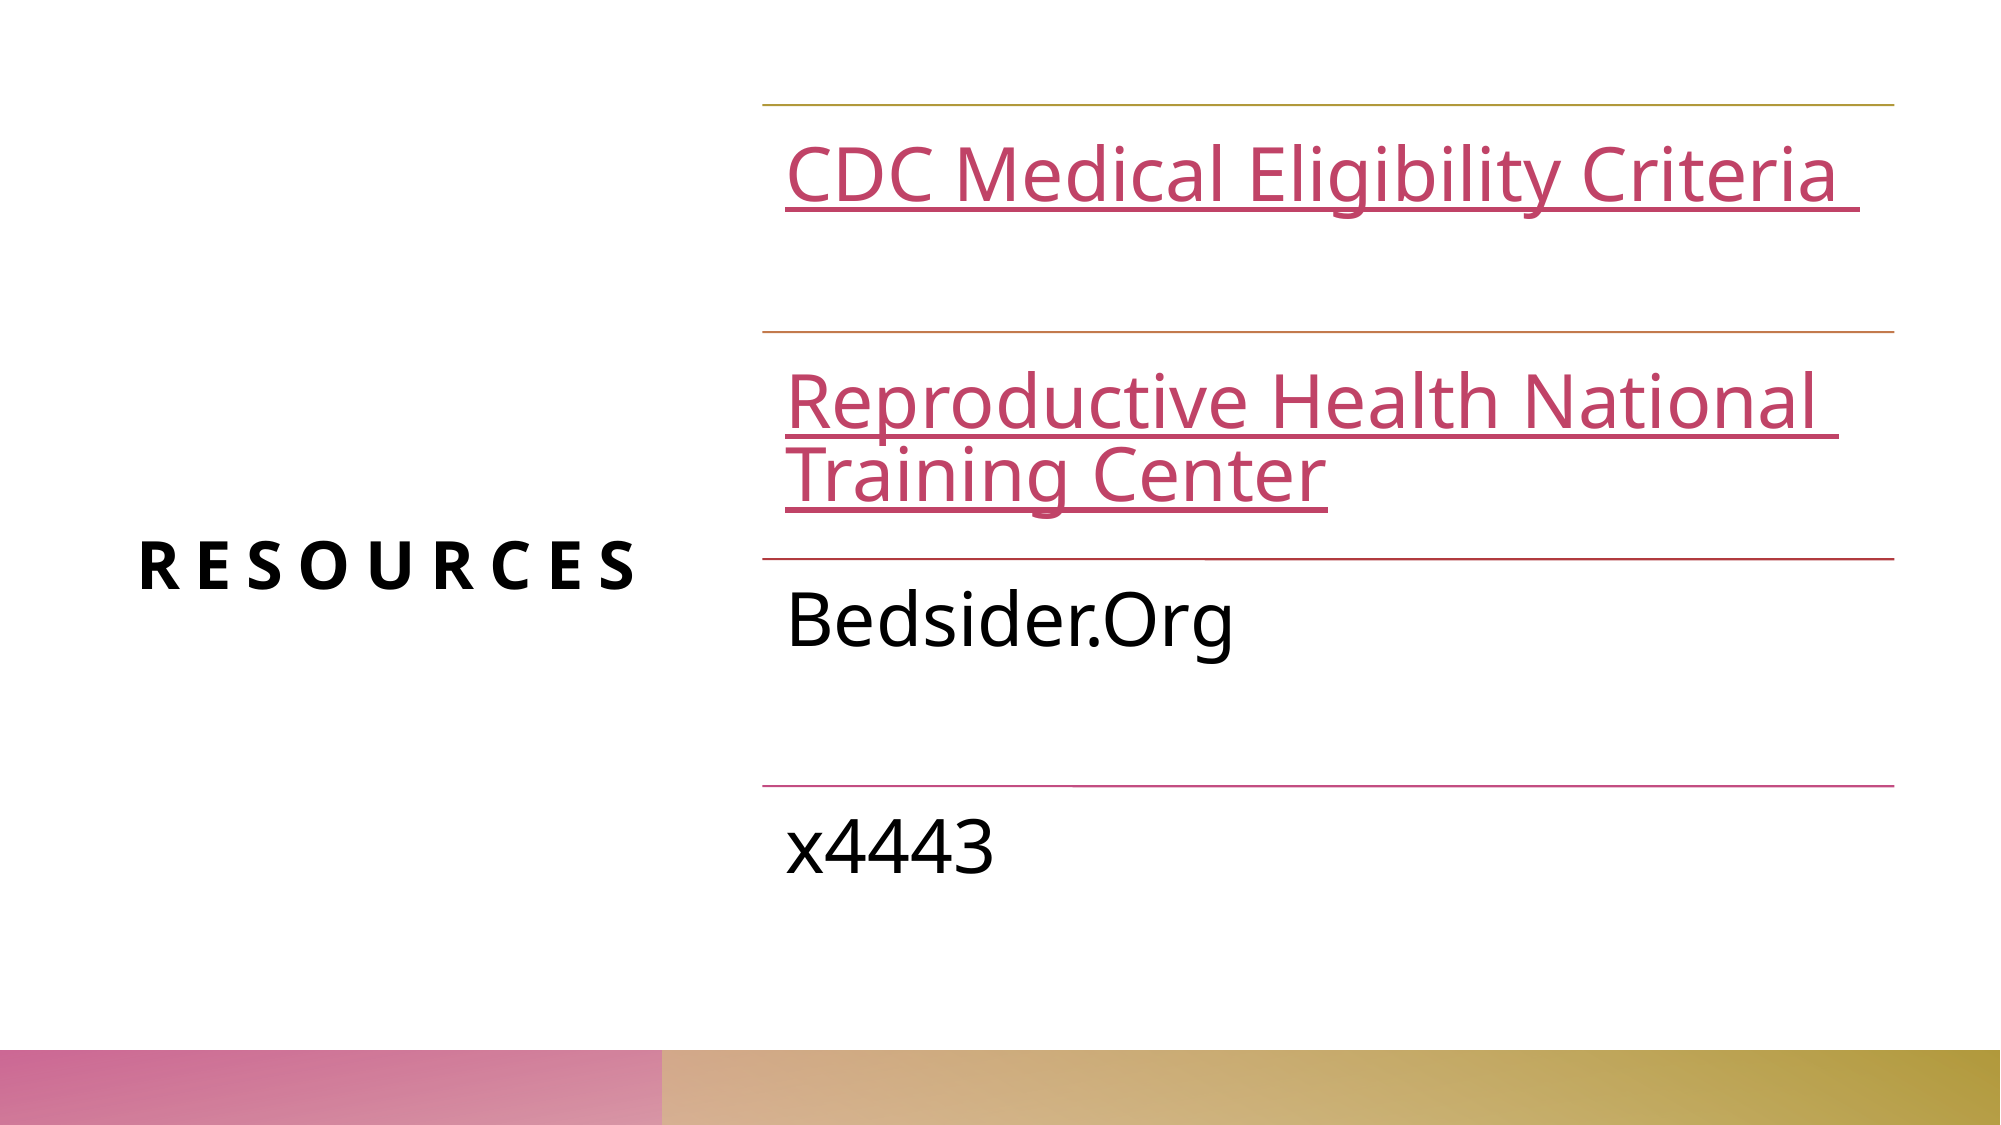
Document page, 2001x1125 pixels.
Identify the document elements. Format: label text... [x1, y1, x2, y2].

title Resources [104, 105, 665, 1021]
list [762, 105, 1895, 1014]
